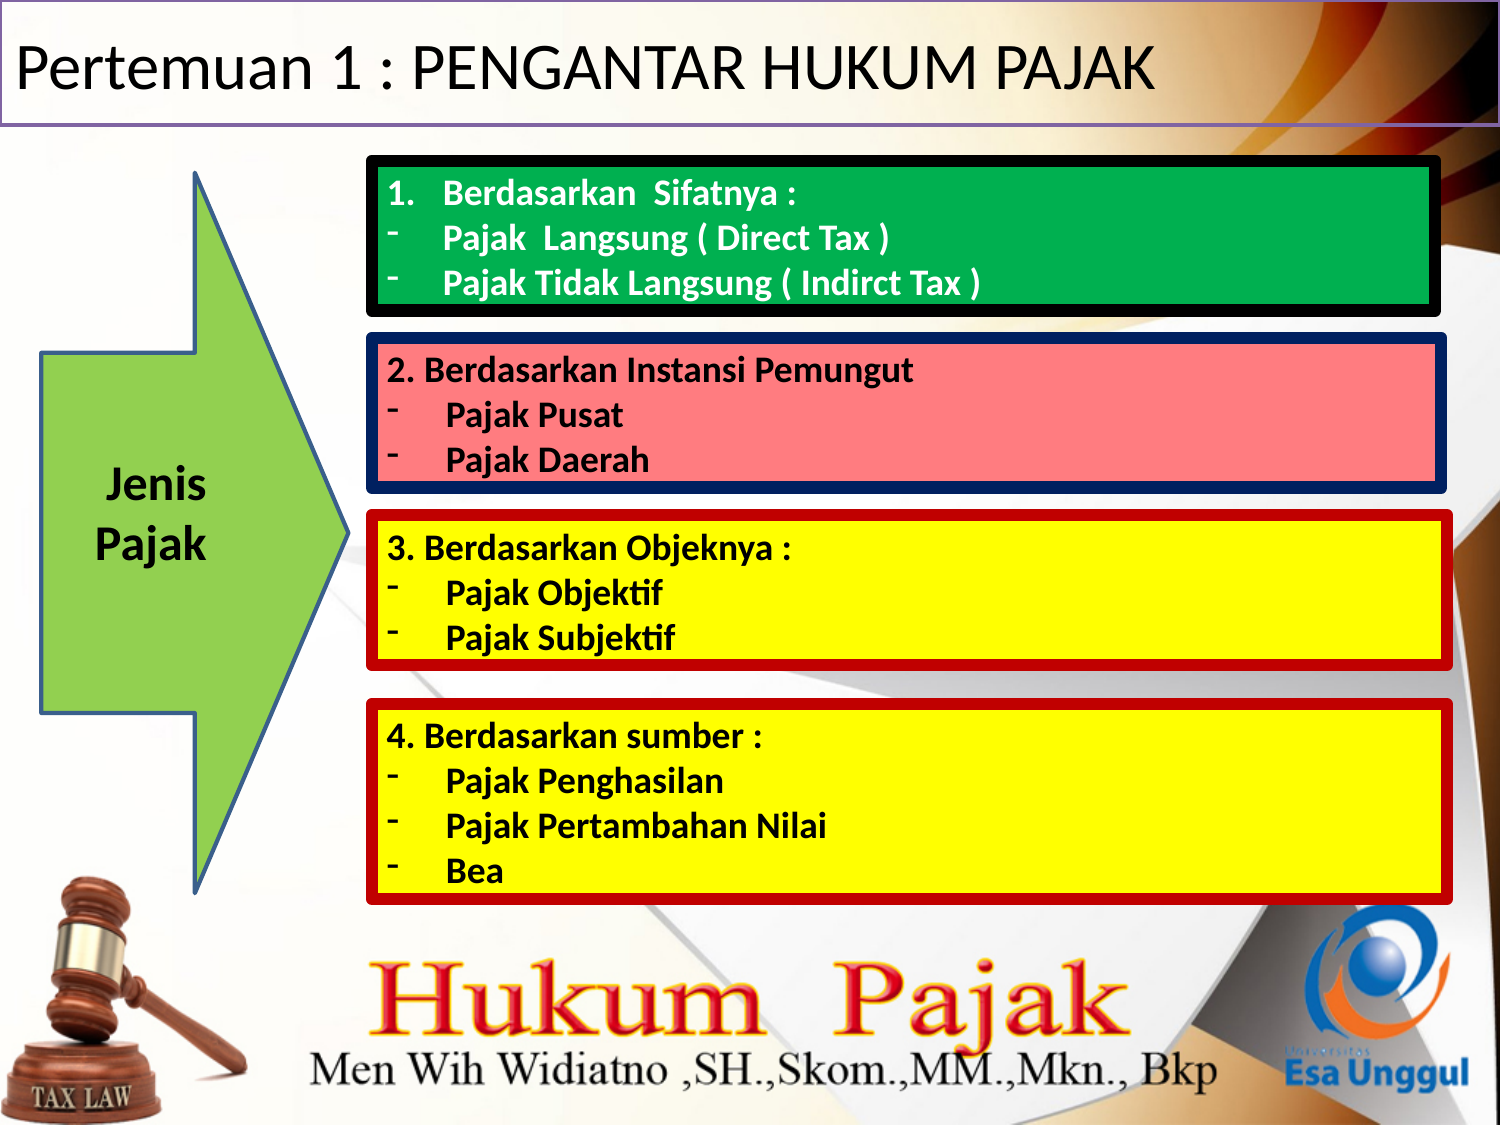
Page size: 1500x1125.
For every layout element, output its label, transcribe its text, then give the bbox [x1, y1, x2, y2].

text_box 4. Berdasarkan sumber : Pajak Penghasilan Pajak Pertambahan Nilai Bea [371, 704, 1447, 899]
title Pertemuan 1 : PENGANTAR HUKUM PAJAK [0, 0, 1500, 127]
text_box 2. Berdasarkan Instansi Pemungut Pajak Pusat Pajak Daerah [371, 338, 1442, 488]
text_box Jenis Pajak [39, 170, 351, 896]
text_box 3. Berdasarkan Objeknya : Pajak Objektif Pajak Subjektif [371, 515, 1447, 665]
text_box Berdasarkan Sifatnya : Pajak Langsung ( Direct Tax ) Pajak Tidak Langsung ( Indirct Tax ) [371, 160, 1435, 311]
picture [0, 127, 1500, 1125]
